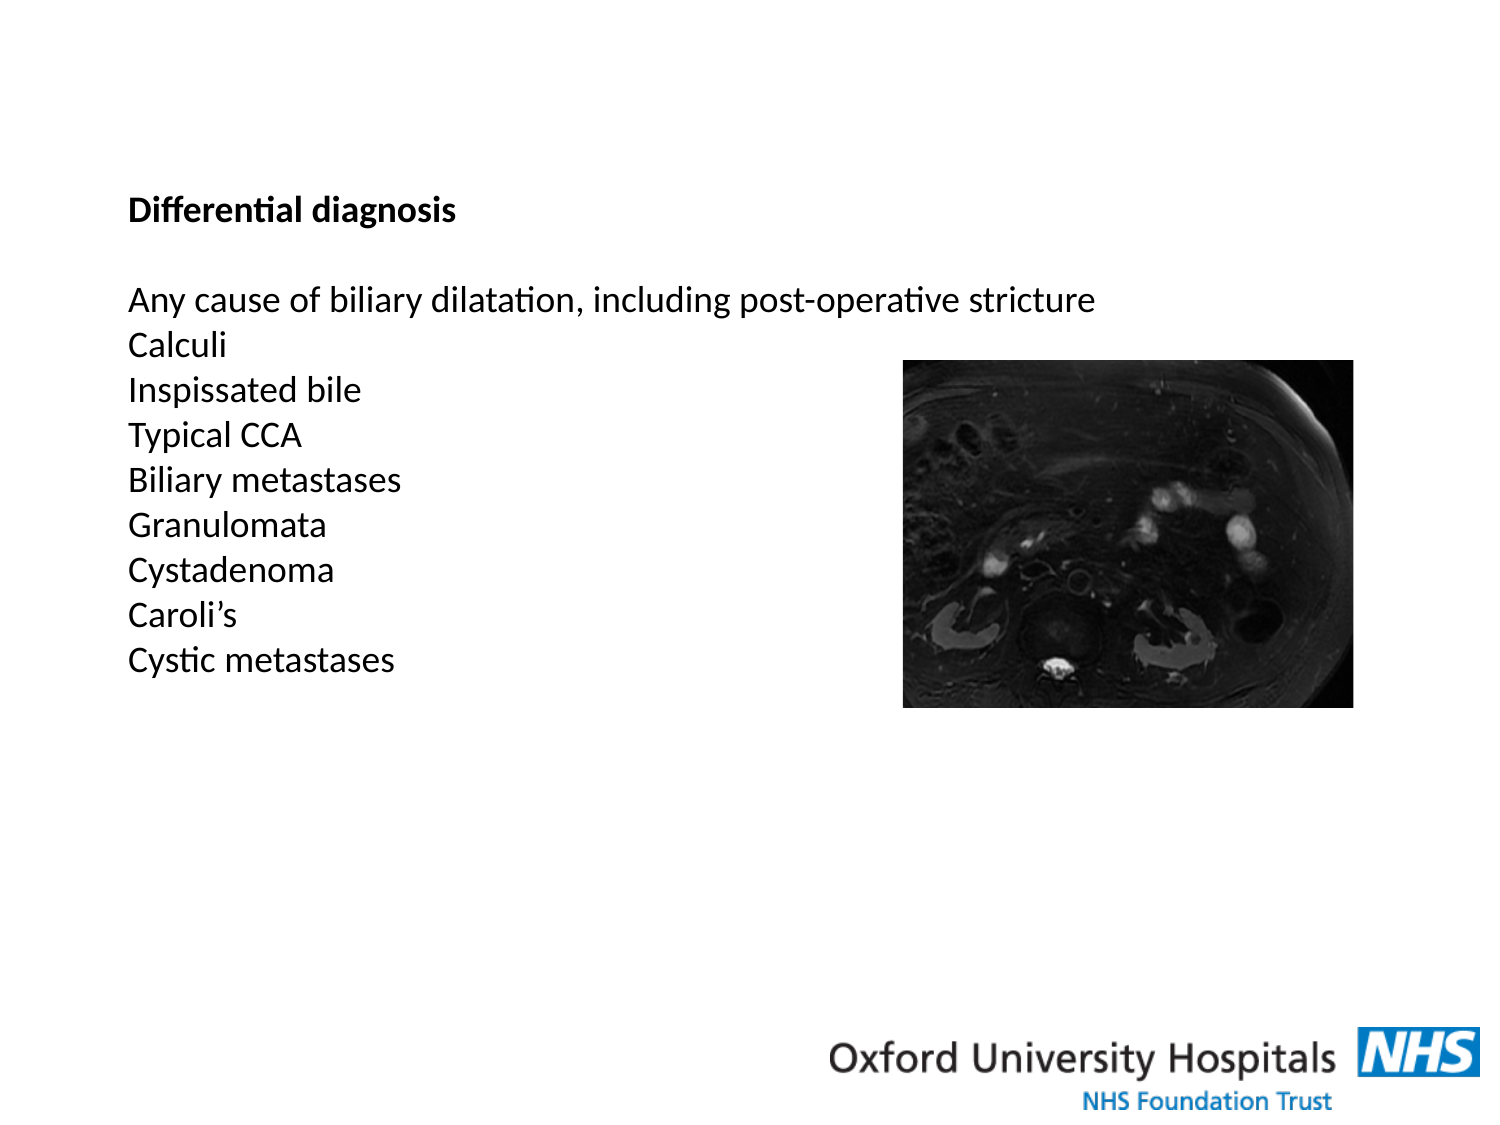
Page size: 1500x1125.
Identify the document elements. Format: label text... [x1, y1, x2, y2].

picture [829, 1027, 1480, 1110]
picture [902, 360, 1354, 708]
text_box Differential diagnosis Any cause of biliary dilatation, including post-operative stricture Calculi Inspissated bile Typical CCA Biliary metastases Granulomata Cystadenoma Caroli’s Cystic metastases [113, 178, 1365, 893]
